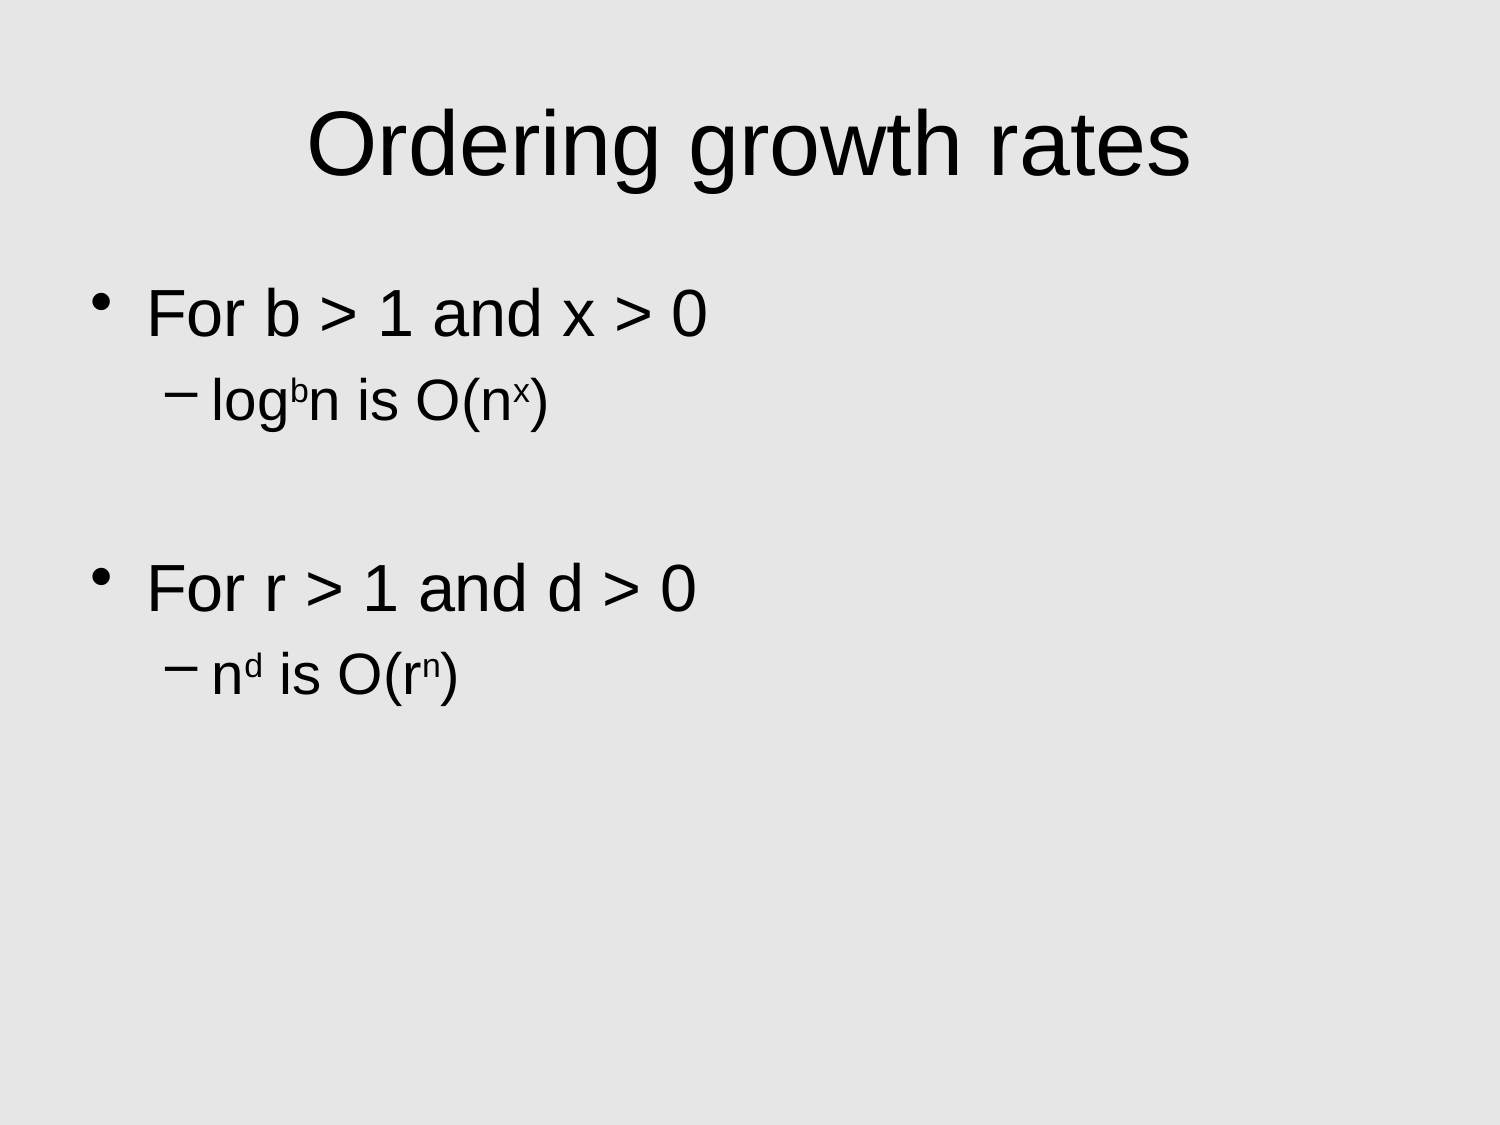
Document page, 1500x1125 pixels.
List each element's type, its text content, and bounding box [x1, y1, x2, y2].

list For b > 1 and x > 0 logbn is O(nx) For r > 1 and d > 0 nd is O(rn) [75, 262, 1425, 1005]
title Ordering growth rates [75, 45, 1425, 233]
